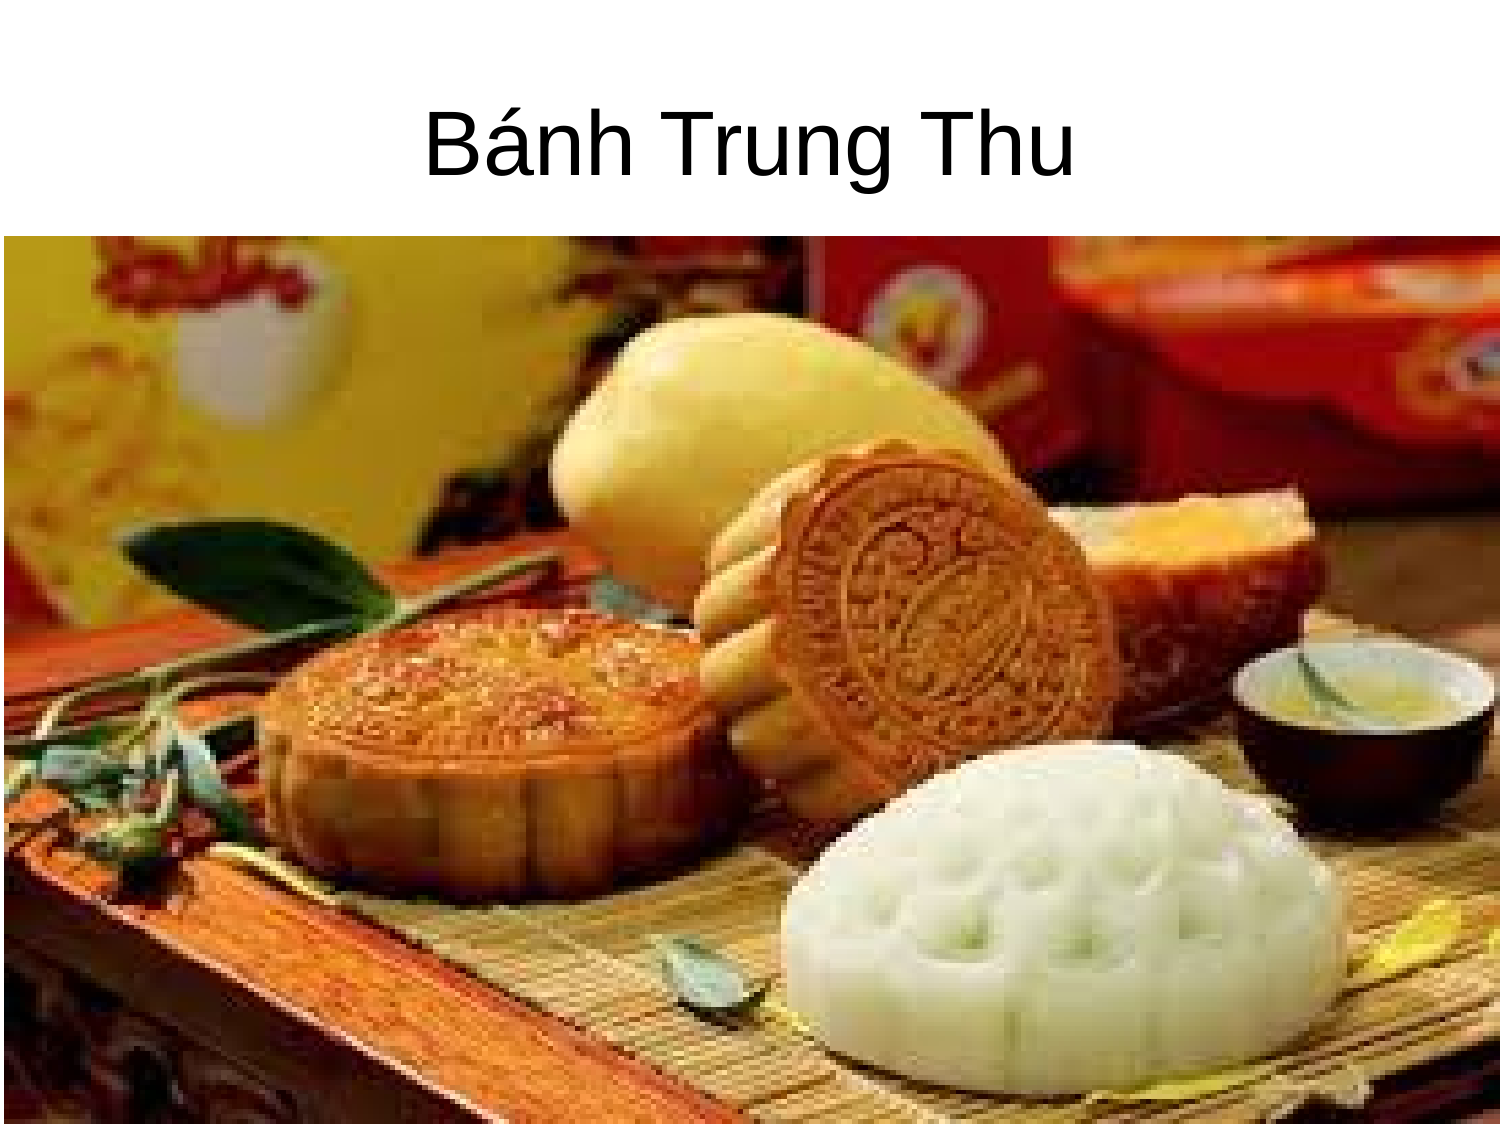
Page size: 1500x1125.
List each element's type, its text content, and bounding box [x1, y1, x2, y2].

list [4, 236, 1500, 1125]
title Bánh Trung Thu [75, 45, 1425, 233]
